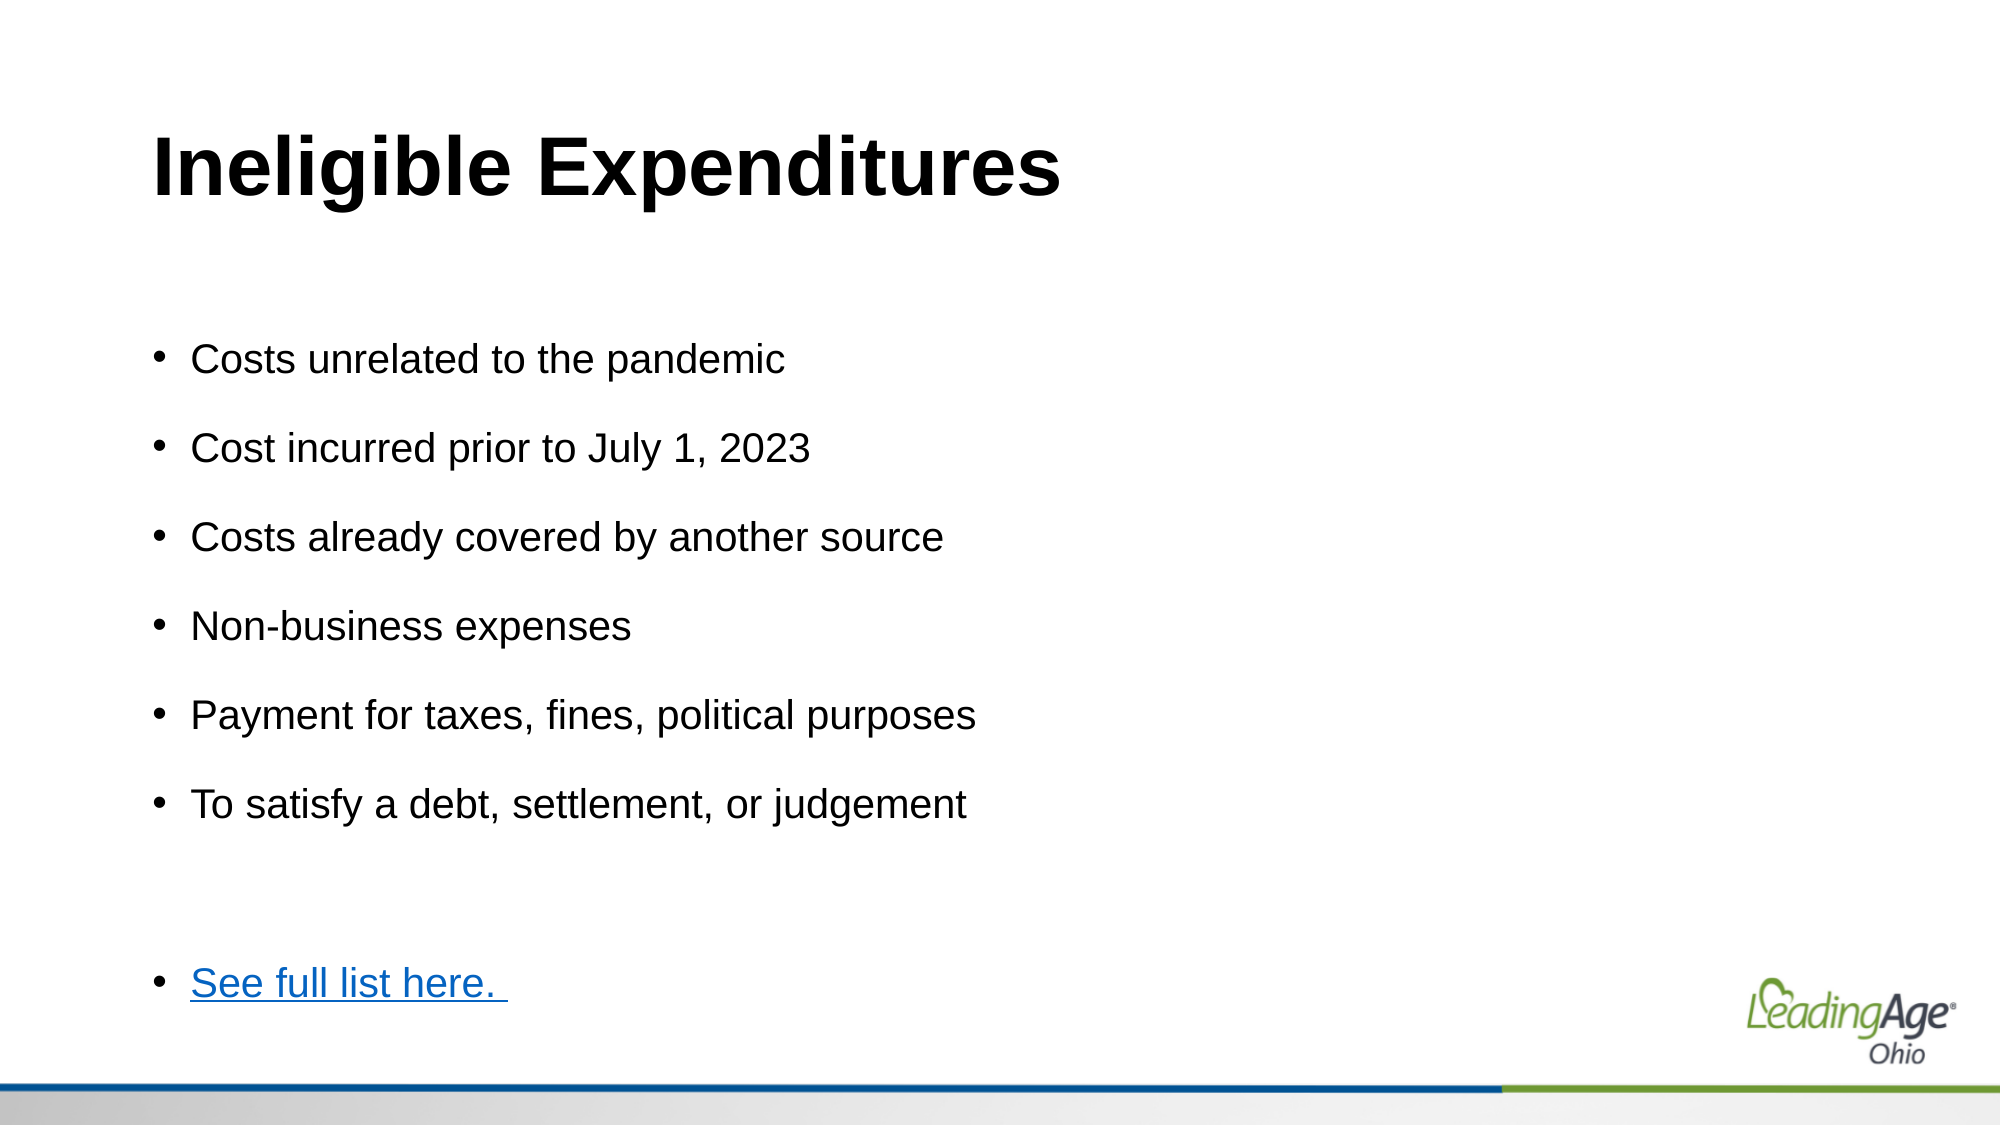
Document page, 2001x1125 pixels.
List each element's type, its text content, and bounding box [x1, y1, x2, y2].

picture [0, 951, 2000, 1125]
list Costs unrelated to the pandemic Cost incurred prior to July 1, 2023 Costs already covered by another source Non-business expenses Payment for taxes, fines, political purposes To satisfy a debt, settlement, or judgement See full list here. [137, 299, 1863, 951]
title Ineligible Expenditures [137, 59, 1863, 278]
